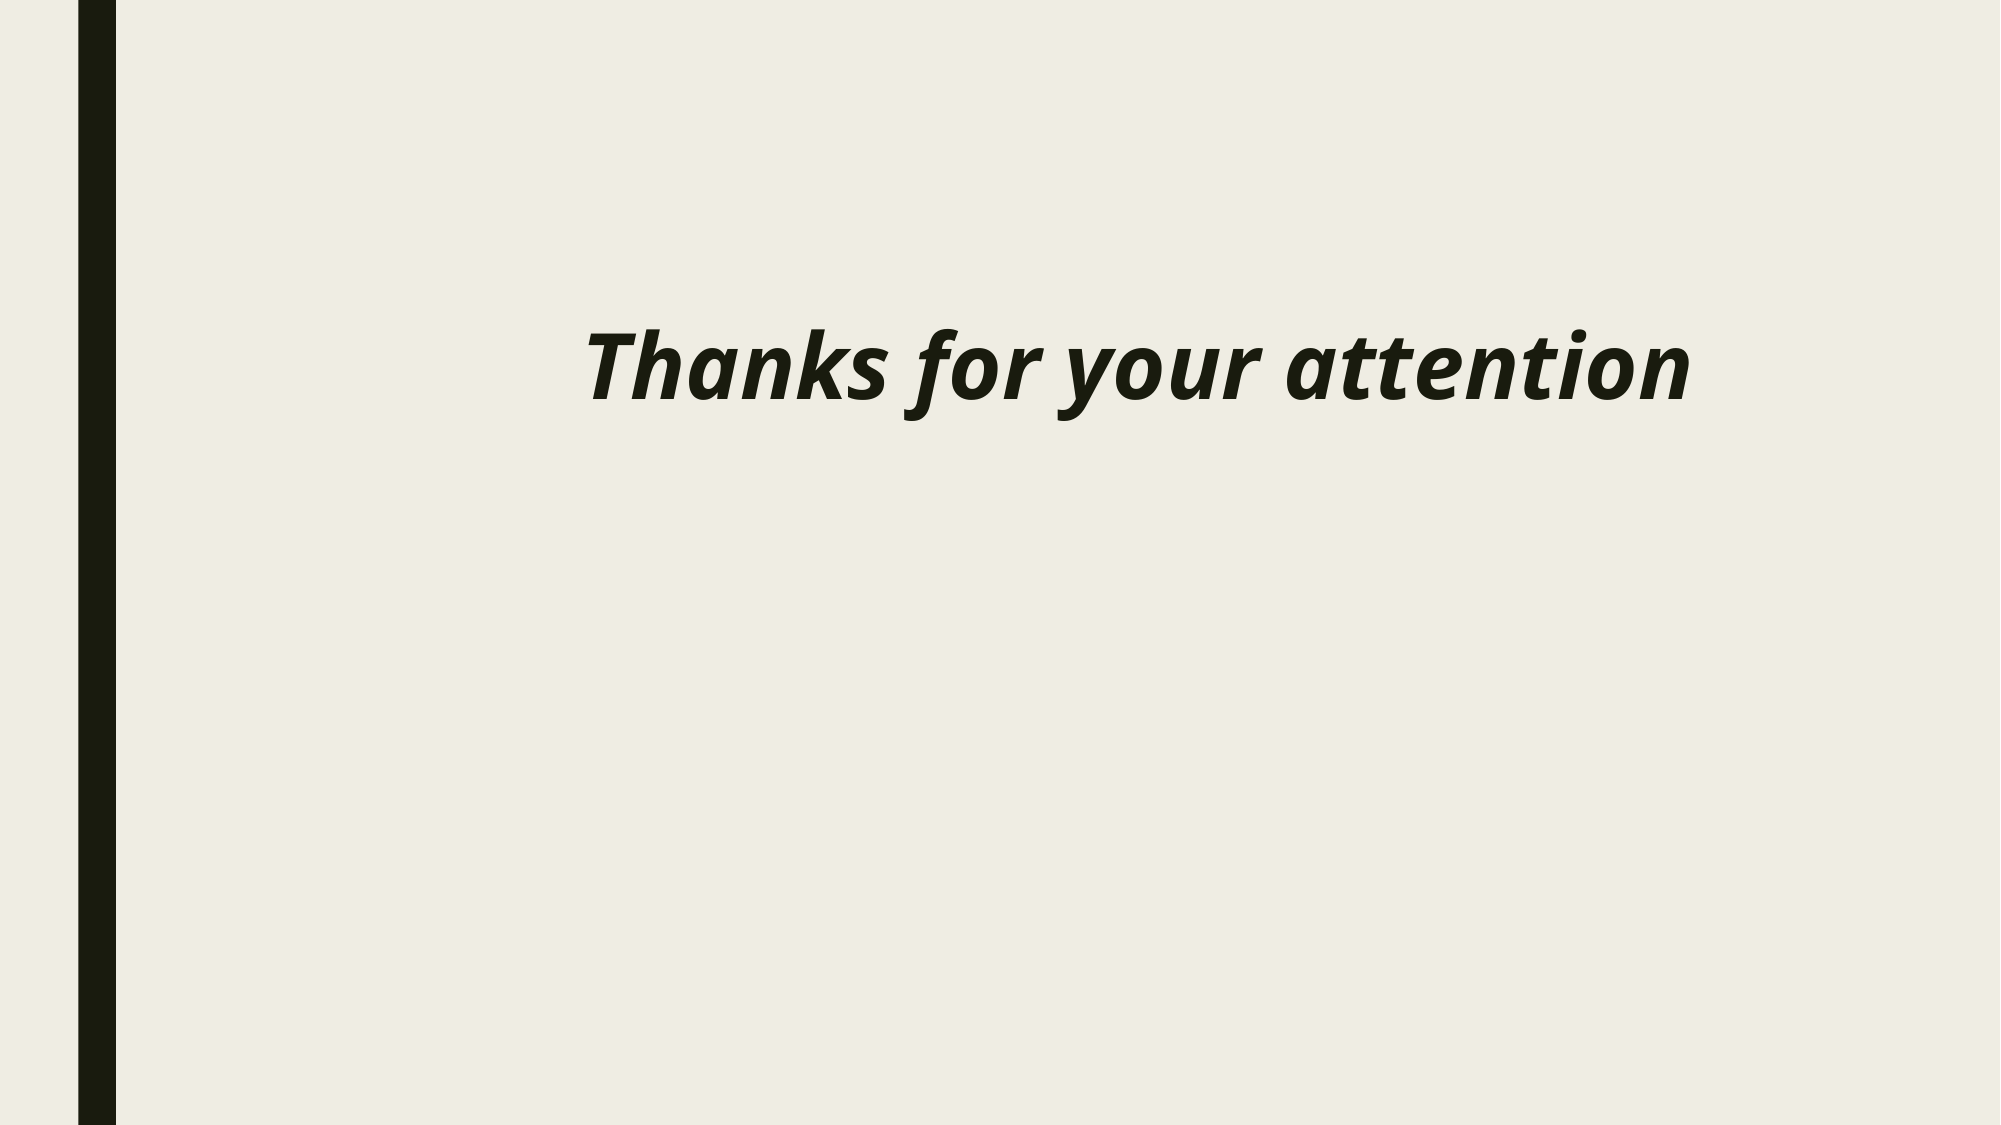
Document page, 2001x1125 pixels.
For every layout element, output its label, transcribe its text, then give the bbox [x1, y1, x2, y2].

title Thanks for your attention [139, 20, 1984, 1105]
